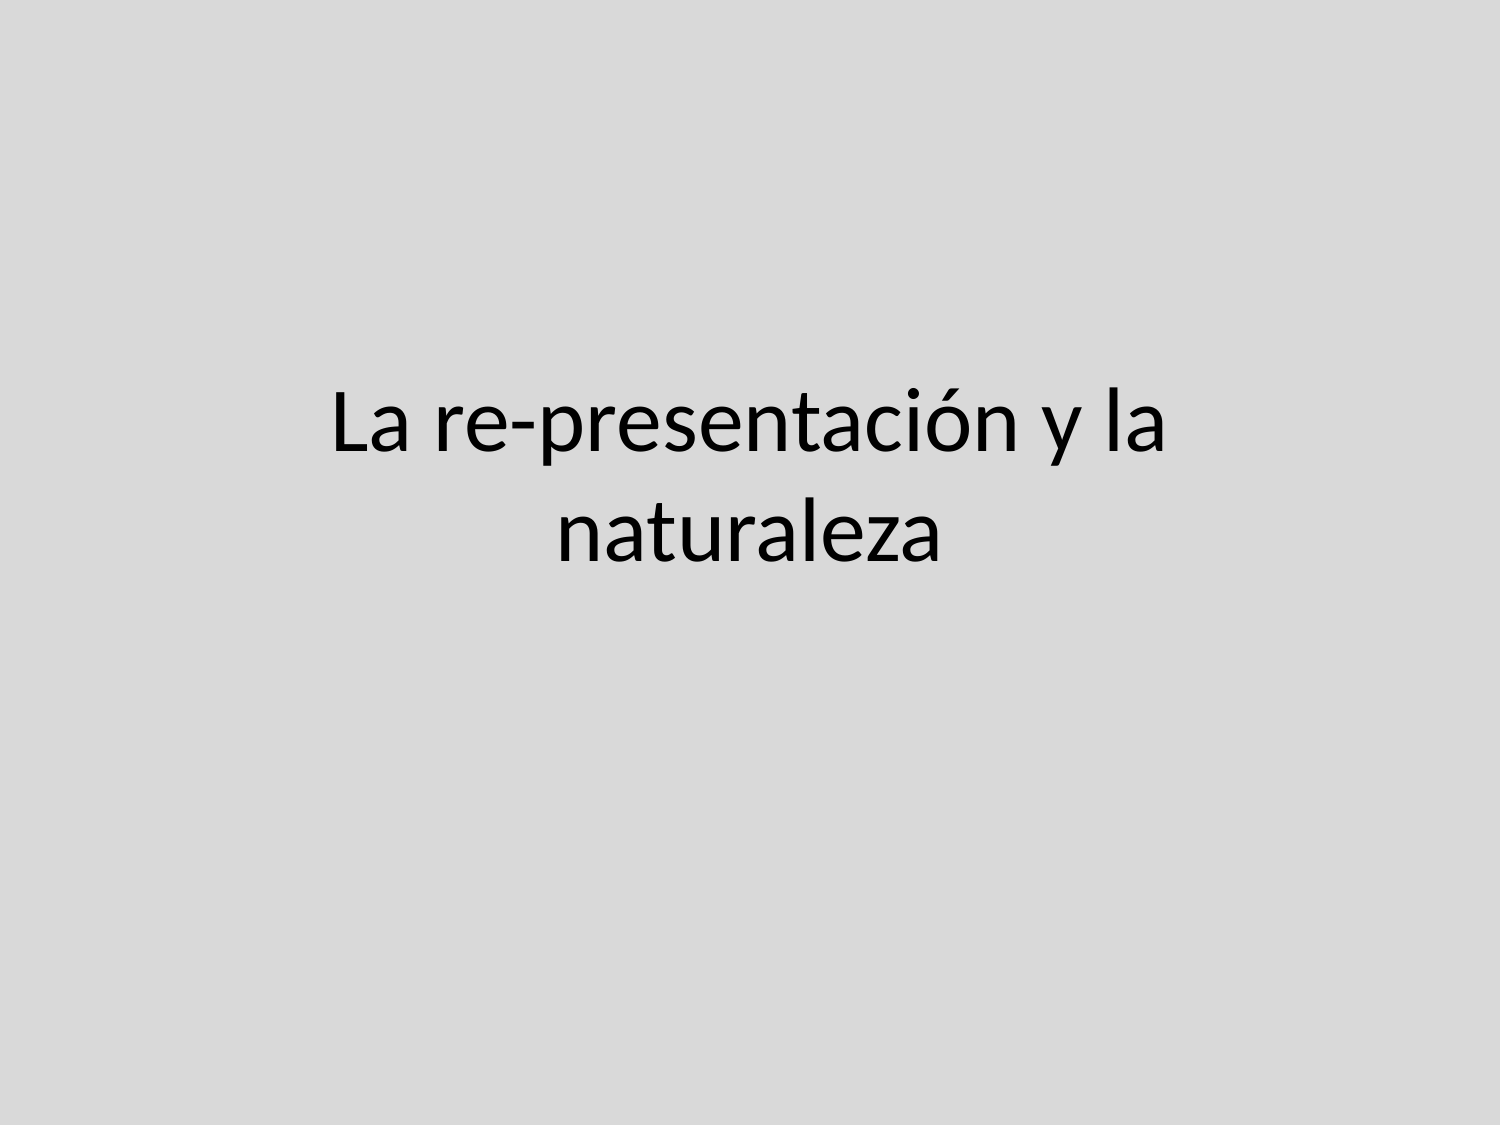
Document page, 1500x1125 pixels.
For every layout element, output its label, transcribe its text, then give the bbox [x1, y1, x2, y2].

title La re-presentación y la naturaleza [112, 349, 1388, 591]
